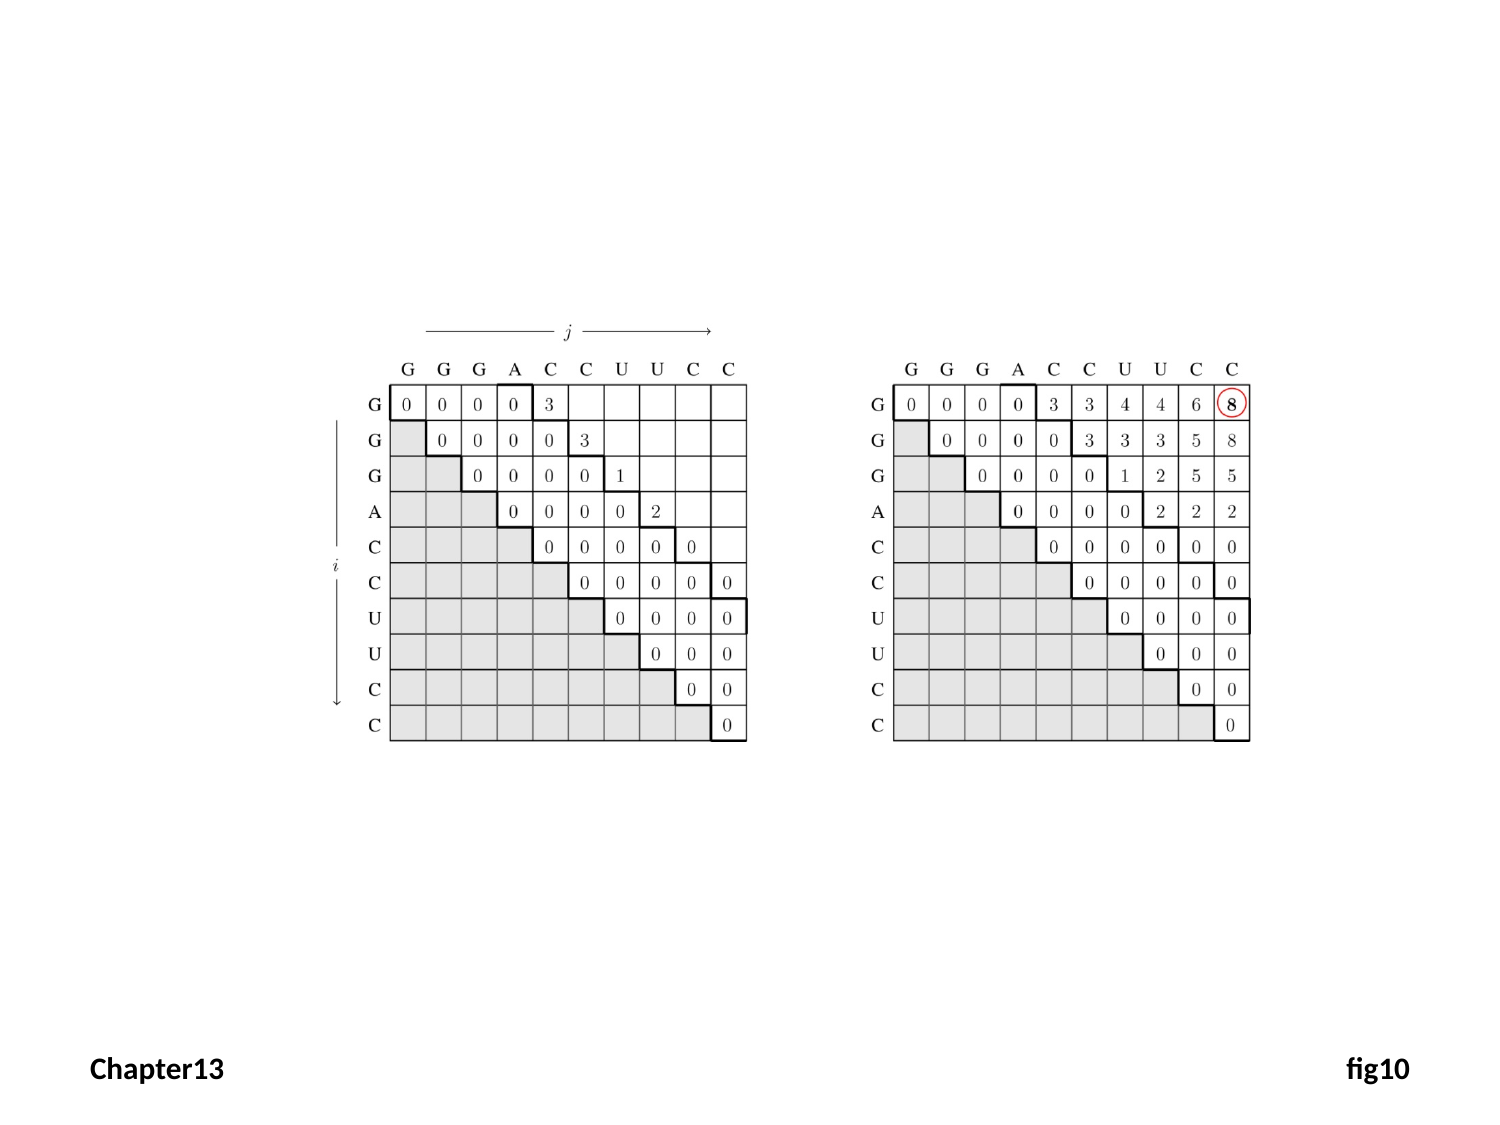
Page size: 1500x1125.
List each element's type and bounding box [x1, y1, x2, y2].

picture [324, 312, 1251, 743]
